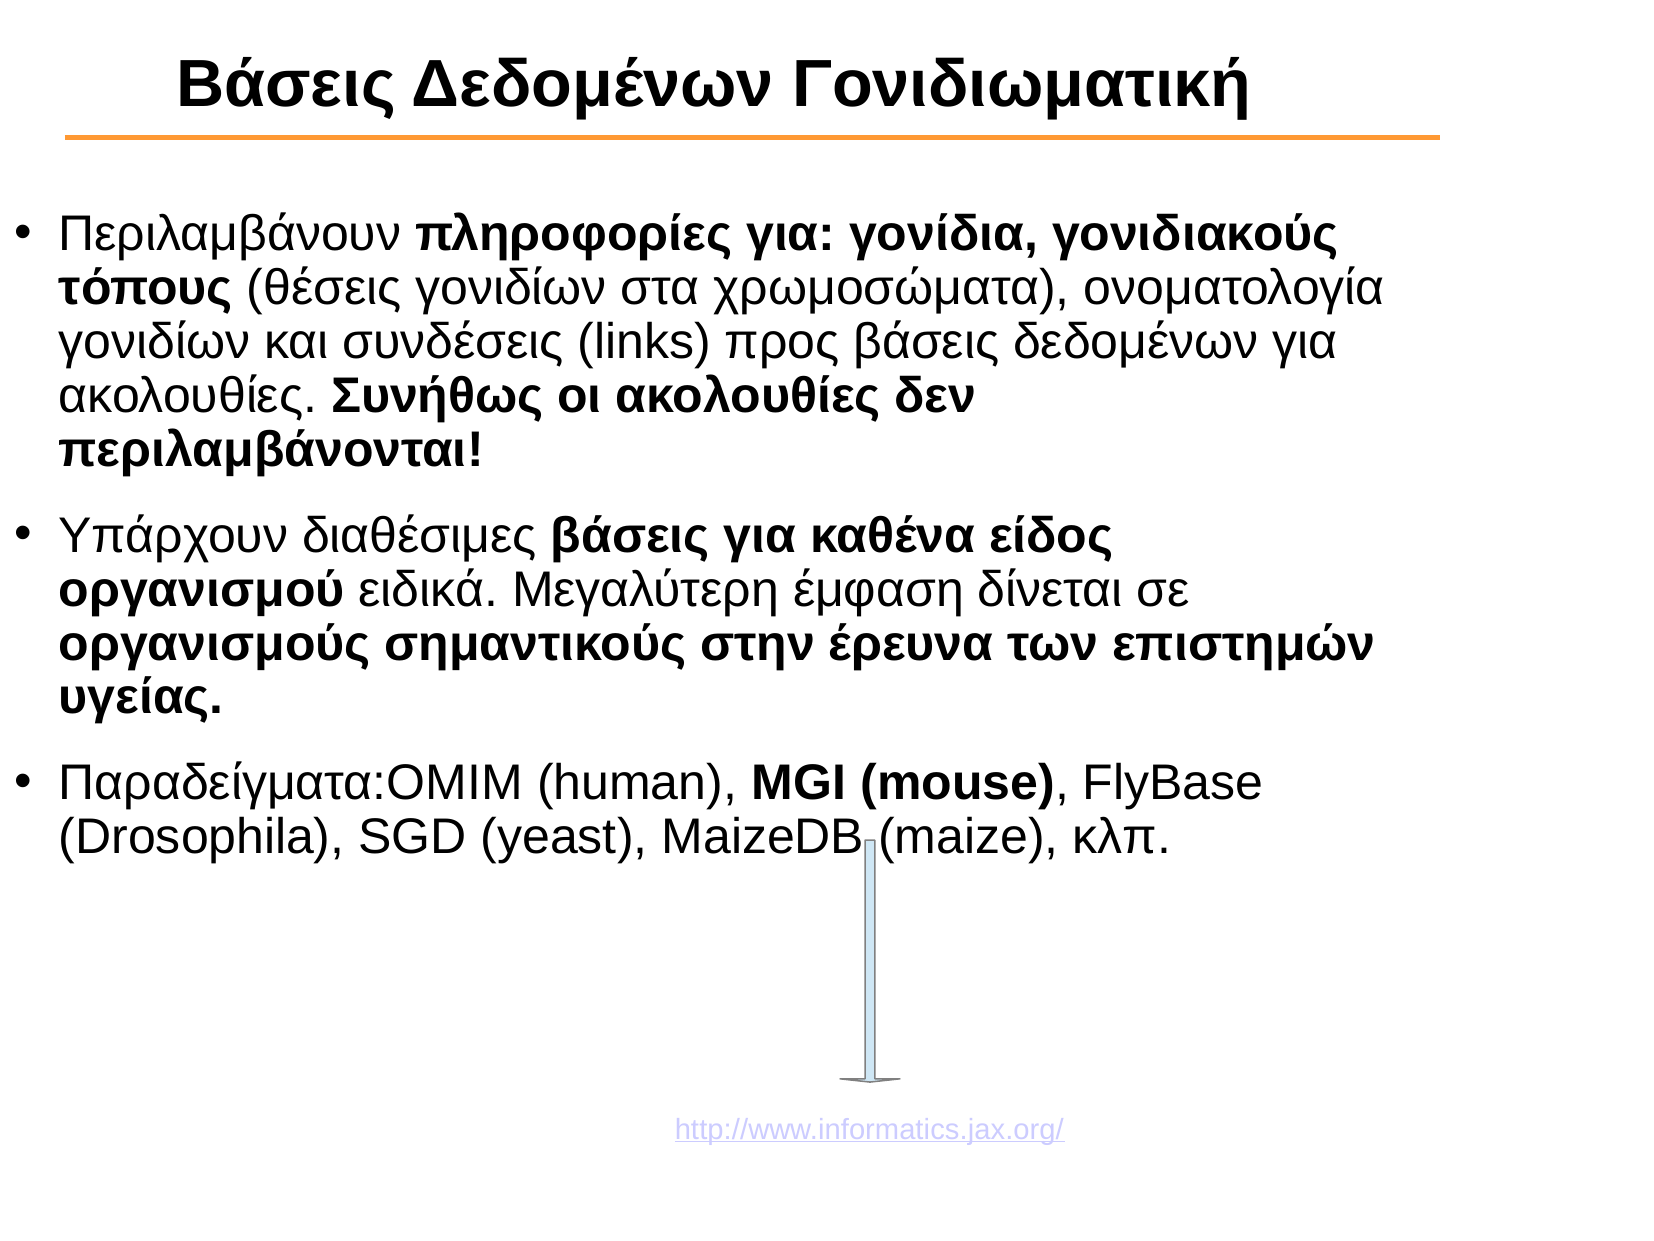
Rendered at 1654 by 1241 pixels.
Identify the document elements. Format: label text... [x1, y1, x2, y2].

text_box Περιλαμβάνουν πληροφορίες για: γονίδια, γονιδιακούς τόπους (θέσεις γονιδίων στα χρωμοσώματα), ονοματολογία γονιδίων και συνδέσεις (links) προς βάσεις δεδομένων για ακολουθίες. Συνήθως οι ακολουθίες δεν περιλαμβάνονται! Υπάρχουν διαθέσιμες βάσεις για καθένα είδος οργανισμού ειδικά. Μεγαλύτερη έμφαση δίνεται σε οργανισμούς σημαντικούς στην έρευνα των επιστημών υγείας. Παραδείγματα:OMIM (human), MGI (mouse), FlyBase (Drosophila), SGD (yeast), MaizeDB (maize), κλπ. [0, 200, 1425, 913]
text_box [840, 840, 900, 1083]
text_box http://www.informatics.jax.org/ [659, 1095, 1130, 1160]
text_box Βάσεις Δεδομένων Γονιδιωματική [76, 42, 1352, 128]
